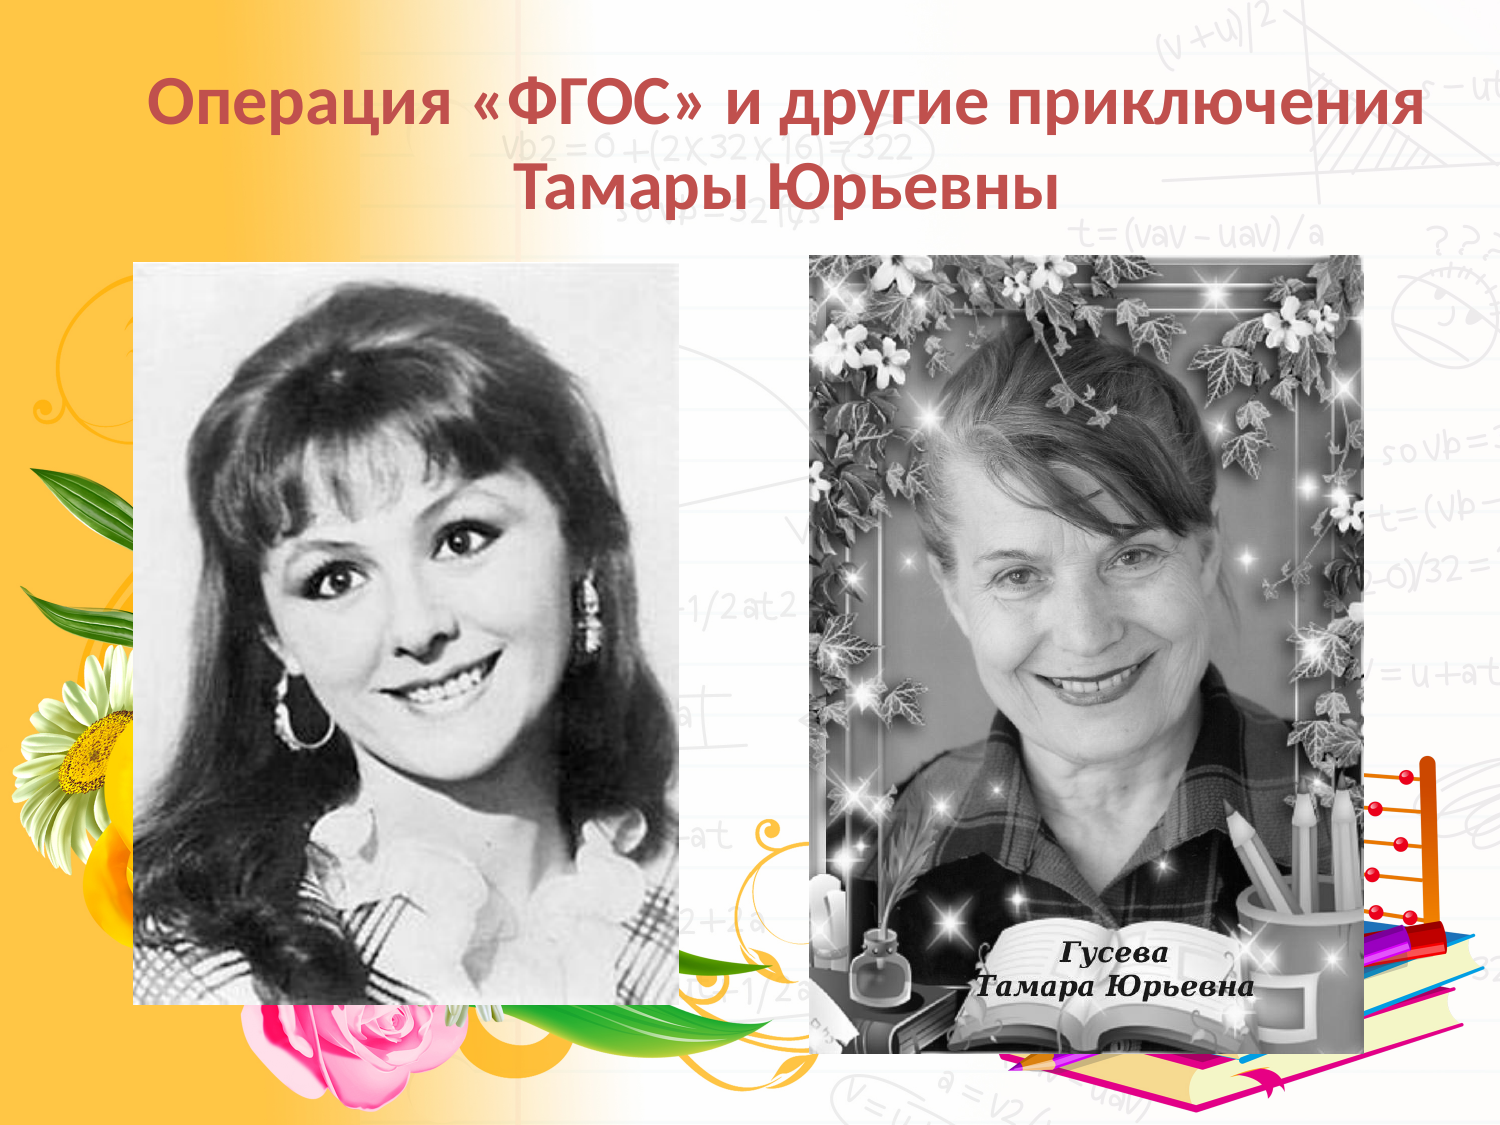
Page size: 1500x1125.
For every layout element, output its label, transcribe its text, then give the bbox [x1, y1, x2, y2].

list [808, 255, 1364, 1054]
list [133, 262, 679, 1006]
picture [0, 0, 1500, 1125]
title Операция «ФГОС» и другие приключения Тамары Юрьевны [75, 45, 1500, 233]
